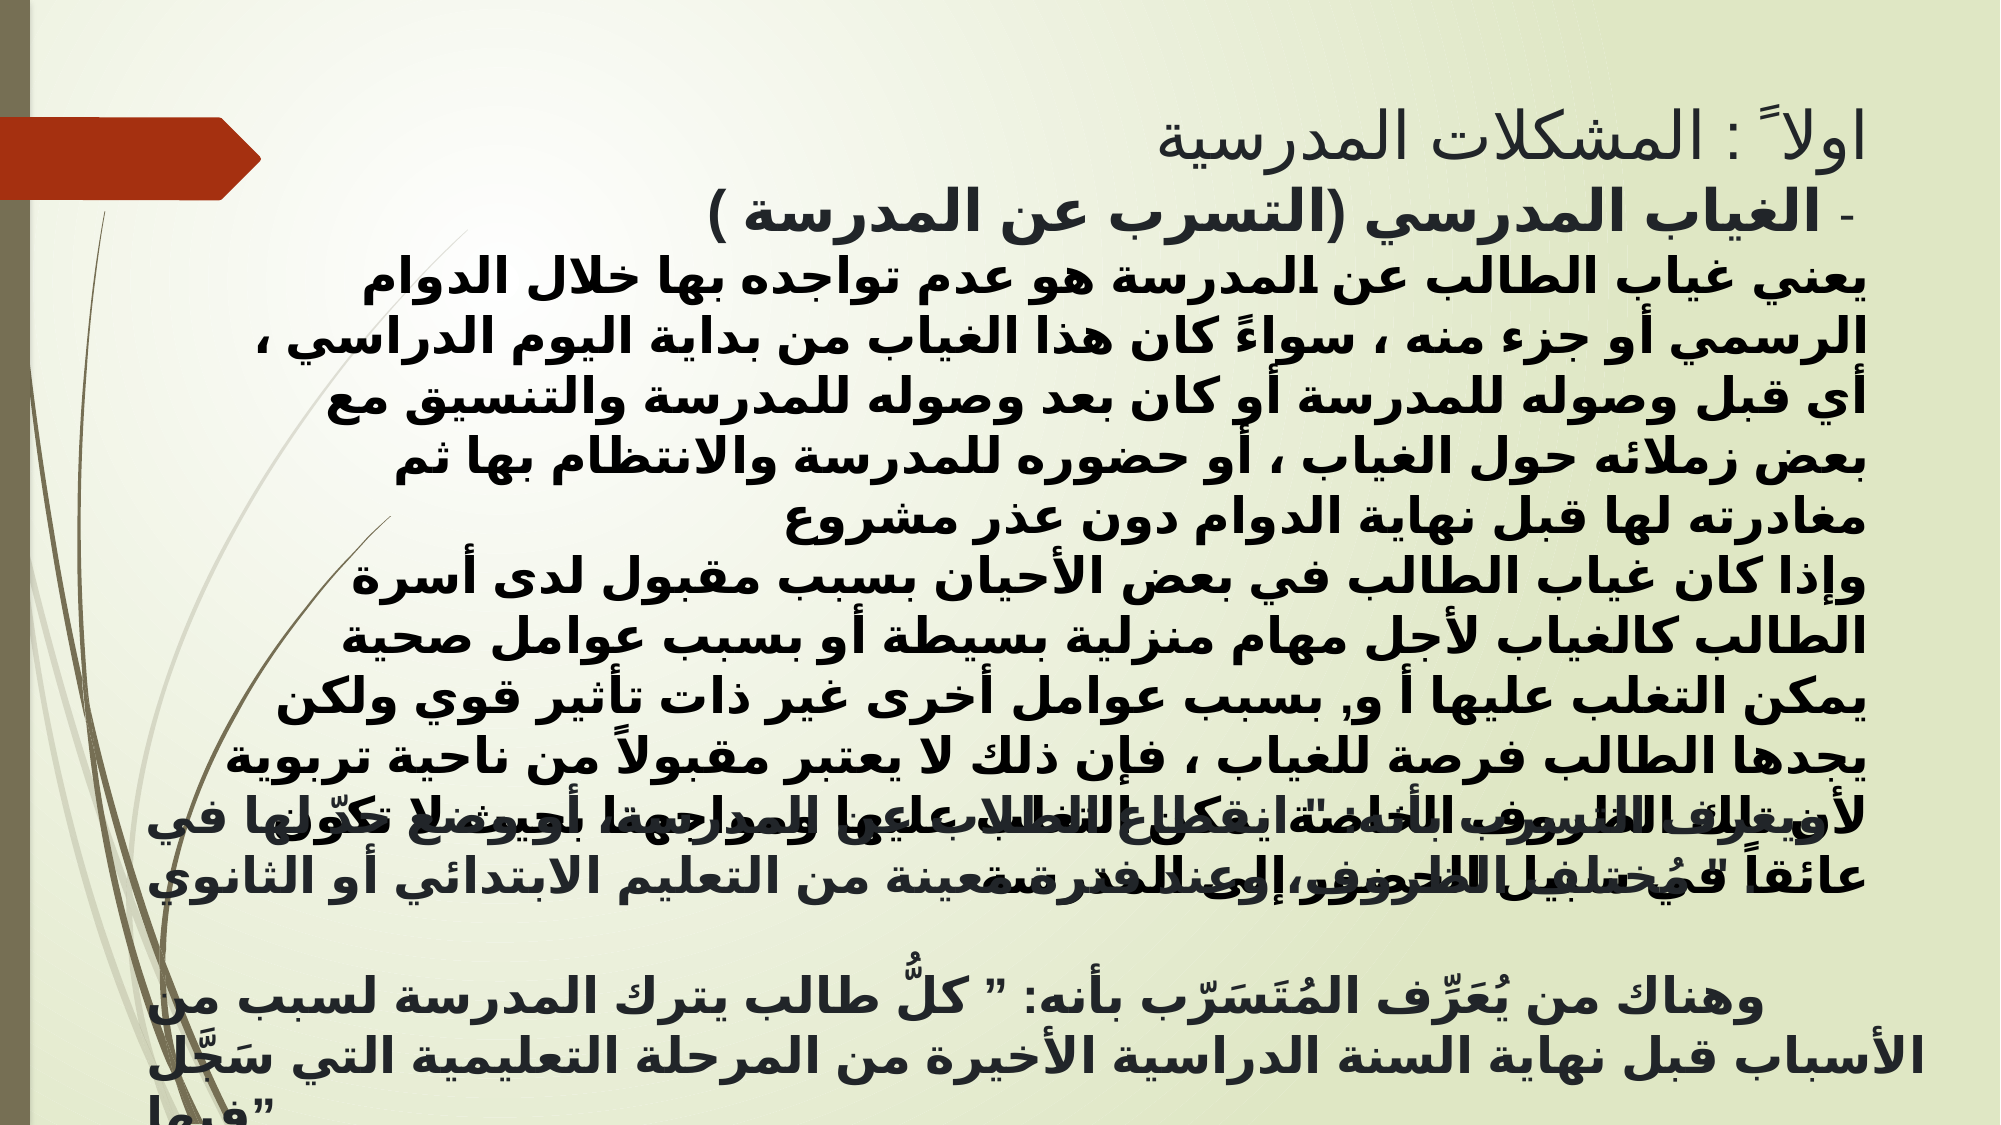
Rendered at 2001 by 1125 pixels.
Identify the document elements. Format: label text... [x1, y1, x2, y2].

text_box ويعرف التسرب بأنه: " انقطاع الطلاب عن المدرسة، أو وضع حدّ لها في مُختلف الظروف، وعند فترة معينة من التعليم الابتدائي أو الثانوي " . وهناك من يُعَرِّف المُتَسَرّب بأنه: ” كلُّ طالب يترك المدرسة لسبب من الأسباب قبل نهاية السنة الدراسية الأخيرة من المرحلة التعليمية التي سَجَّل فيها”. [131, 775, 1943, 1125]
text_box اولا ً : المشكلات المدرسية الغياب المدرسي (التسرب عن المدرسة ) - يعني غياب الطالب عن المدرسة هو عدم تواجده بها خلال الدوام الرسمي أو جزء منه ، سواءً كان هذا الغياب من بداية اليوم الدراسي ، أي قبل وصوله للمدرسة أو كان بعد وصوله للمدرسة والتنسيق مع بعض زملائه حول الغياب ، أو حضوره للمدرسة والانتظام بها ثم مغادرته لها قبل نهاية الدوام دون عذر مشروع وإذا كان غياب الطالب في بعض الأحيان بسبب مقبول لدى أسرة الطالب كالغياب لأجل مهام منزلية بسيطة أو بسبب عوامل صحية يمكن التغلب عليها أ و, بسبب عوامل أخرى غير ذات تأثير قوي ولكن يجدها الطالب فرصة للغياب ، فإن ذلك لا يعتبر مقبولاً من ناحية تربوية لأن تلك الظروف الخاصة يمكن التغلب عليها ومواجهتا بحيث لا تكون عائقاً في سبيل الحضور إلى المدرسة [194, 85, 1885, 775]
